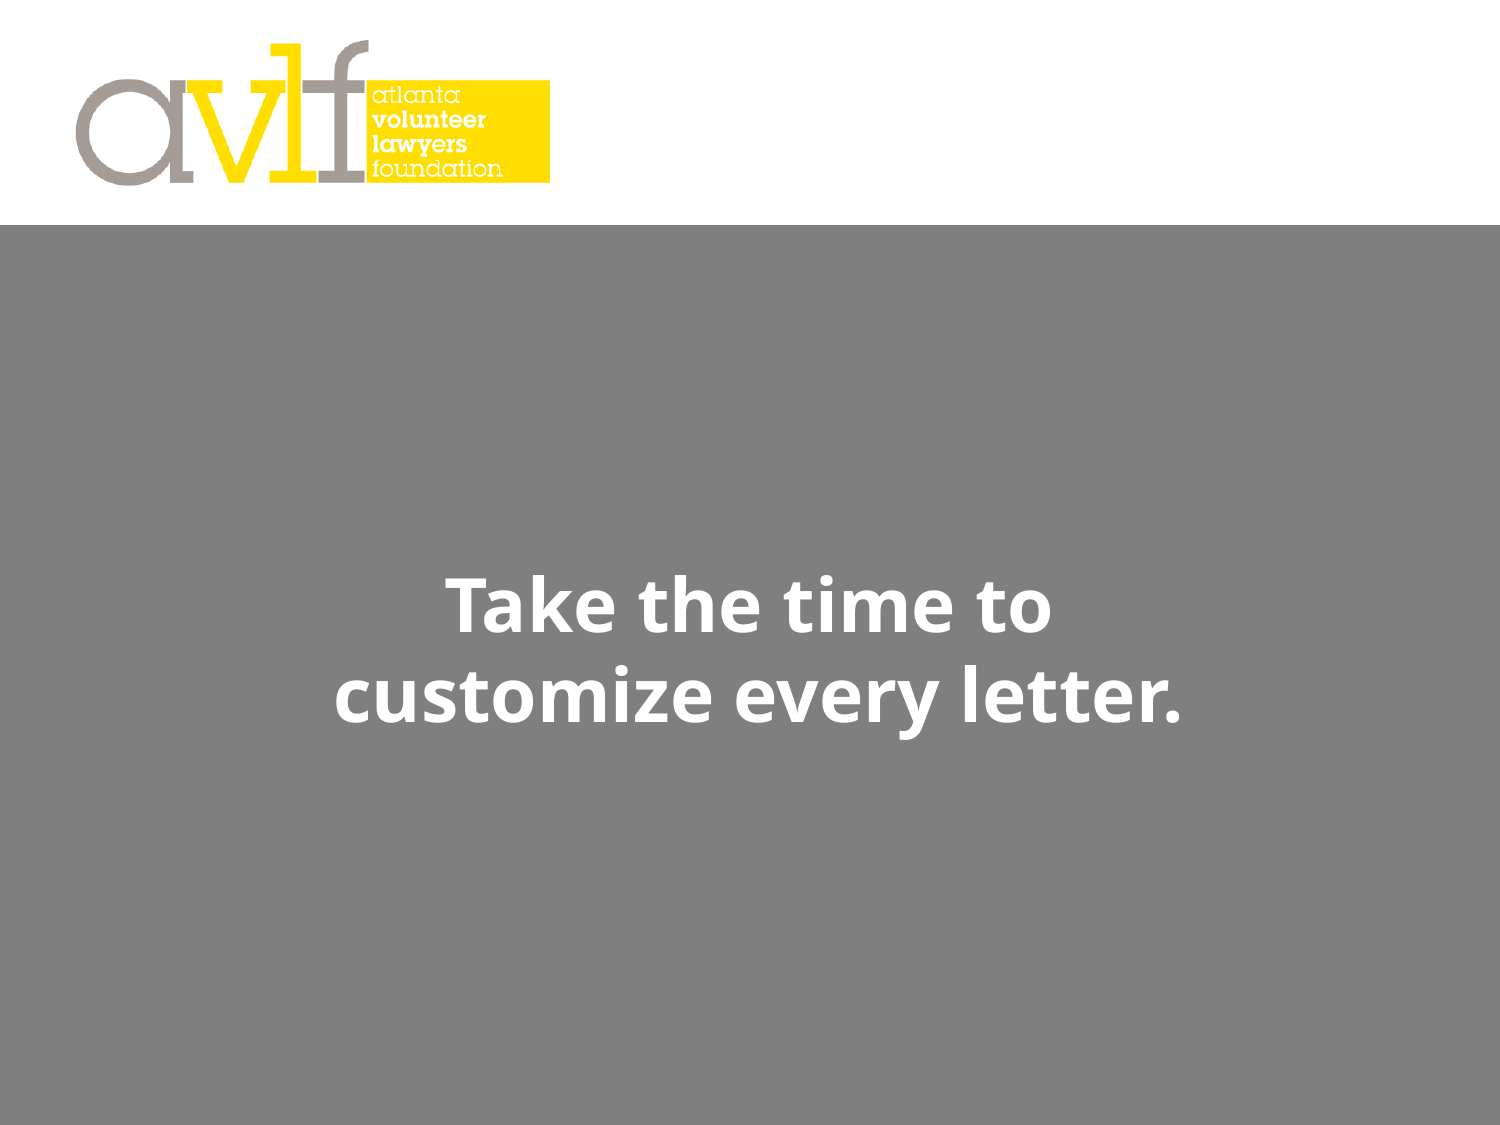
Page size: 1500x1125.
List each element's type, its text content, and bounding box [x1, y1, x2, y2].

picture [75, 39, 550, 186]
text_box Take the time to customize every letter. [53, 549, 1466, 745]
